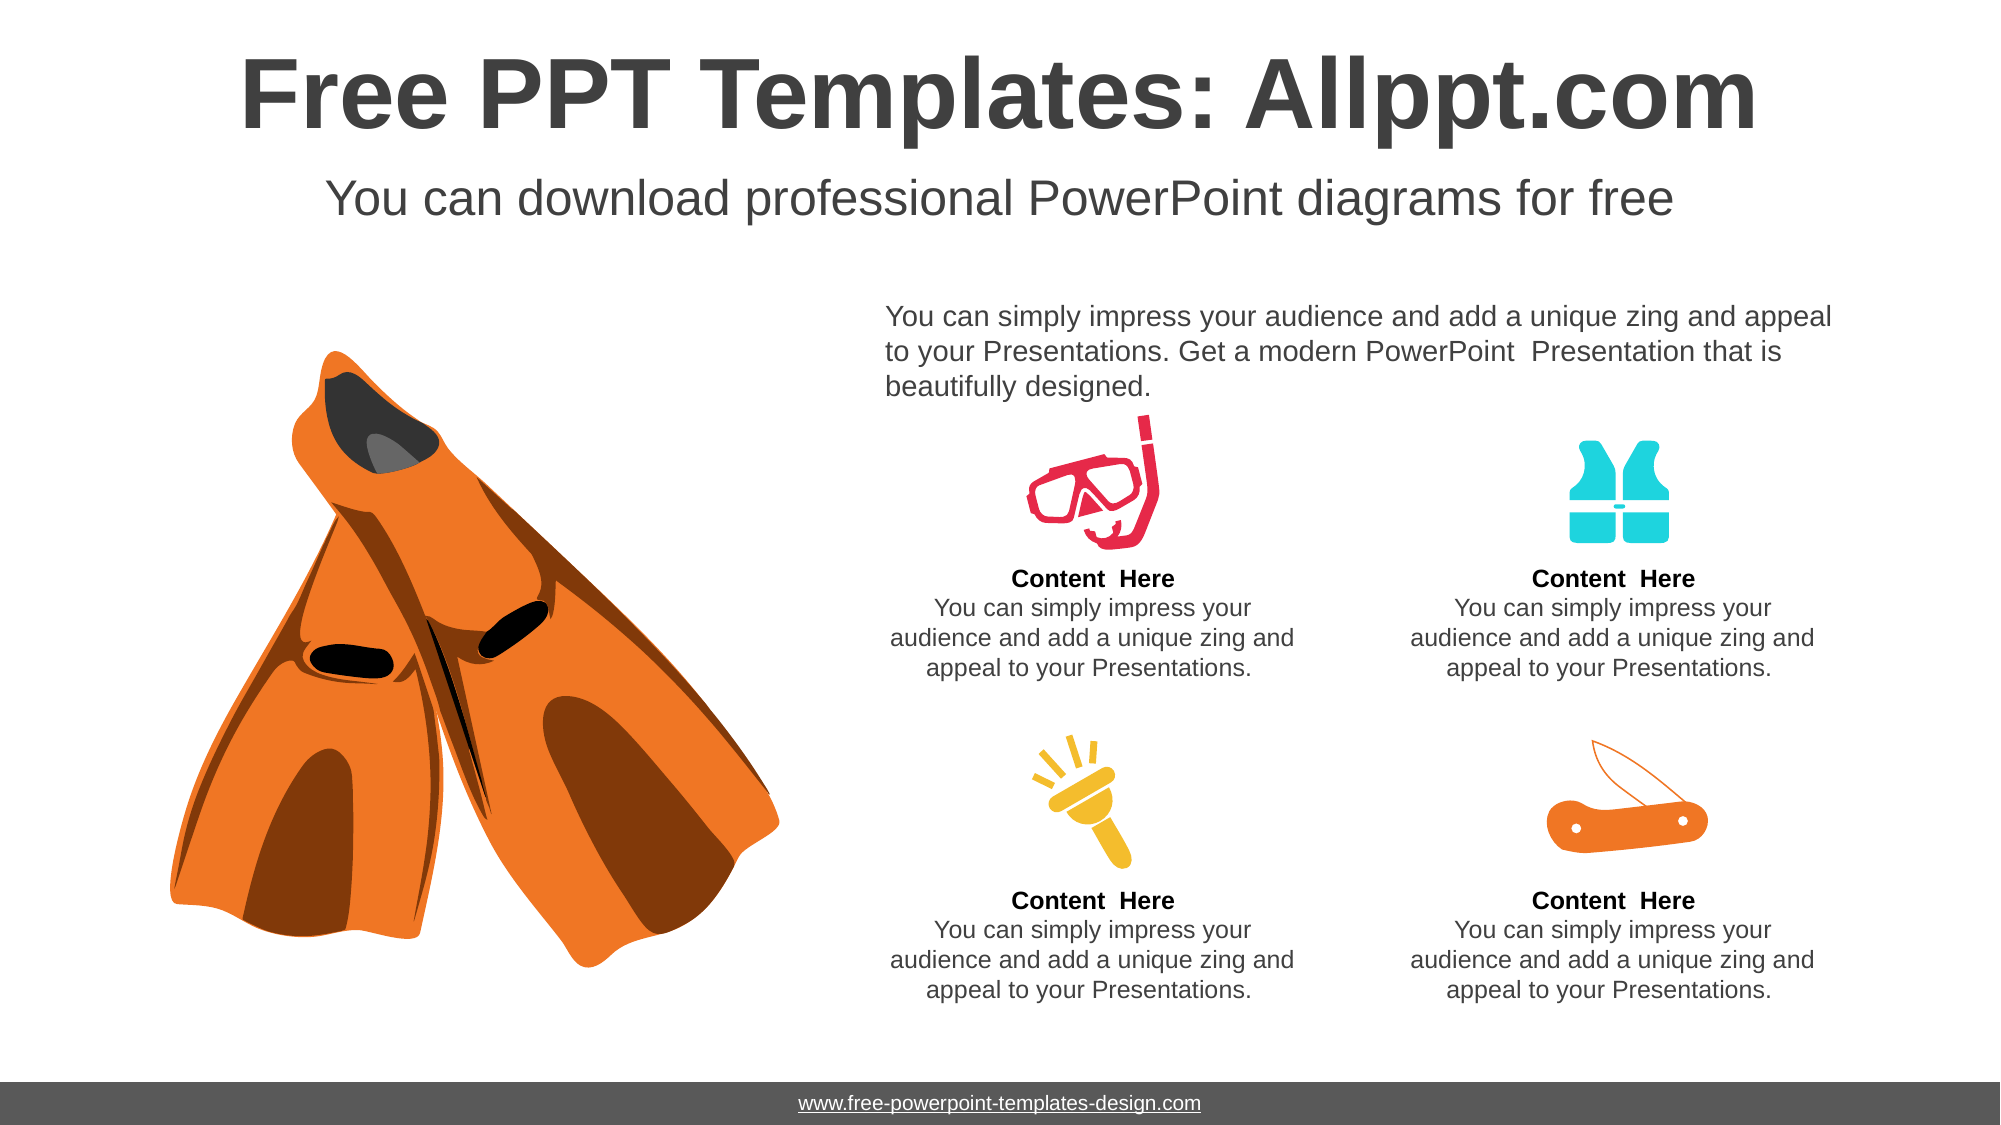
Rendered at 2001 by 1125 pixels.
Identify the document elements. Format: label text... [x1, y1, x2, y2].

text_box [870, 876, 1317, 1013]
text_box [1569, 440, 1669, 543]
title Free PPT Templates: Allppt.com [0, 32, 2000, 161]
text_box www.free-powerpoint-templates-design.com [0, 1082, 2000, 1123]
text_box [1053, 733, 1128, 877]
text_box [870, 555, 1317, 691]
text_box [1390, 876, 1837, 1013]
list You can download professional PowerPoint diagrams for free [0, 164, 2000, 234]
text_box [170, 350, 780, 968]
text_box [1553, 740, 1697, 880]
text_box You can simply impress your audience and add a unique zing and appeal to your Presentations. Get a modern PowerPoint Presentation that is beautifully designed. [870, 290, 1857, 410]
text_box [1026, 414, 1160, 550]
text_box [1390, 555, 1837, 691]
